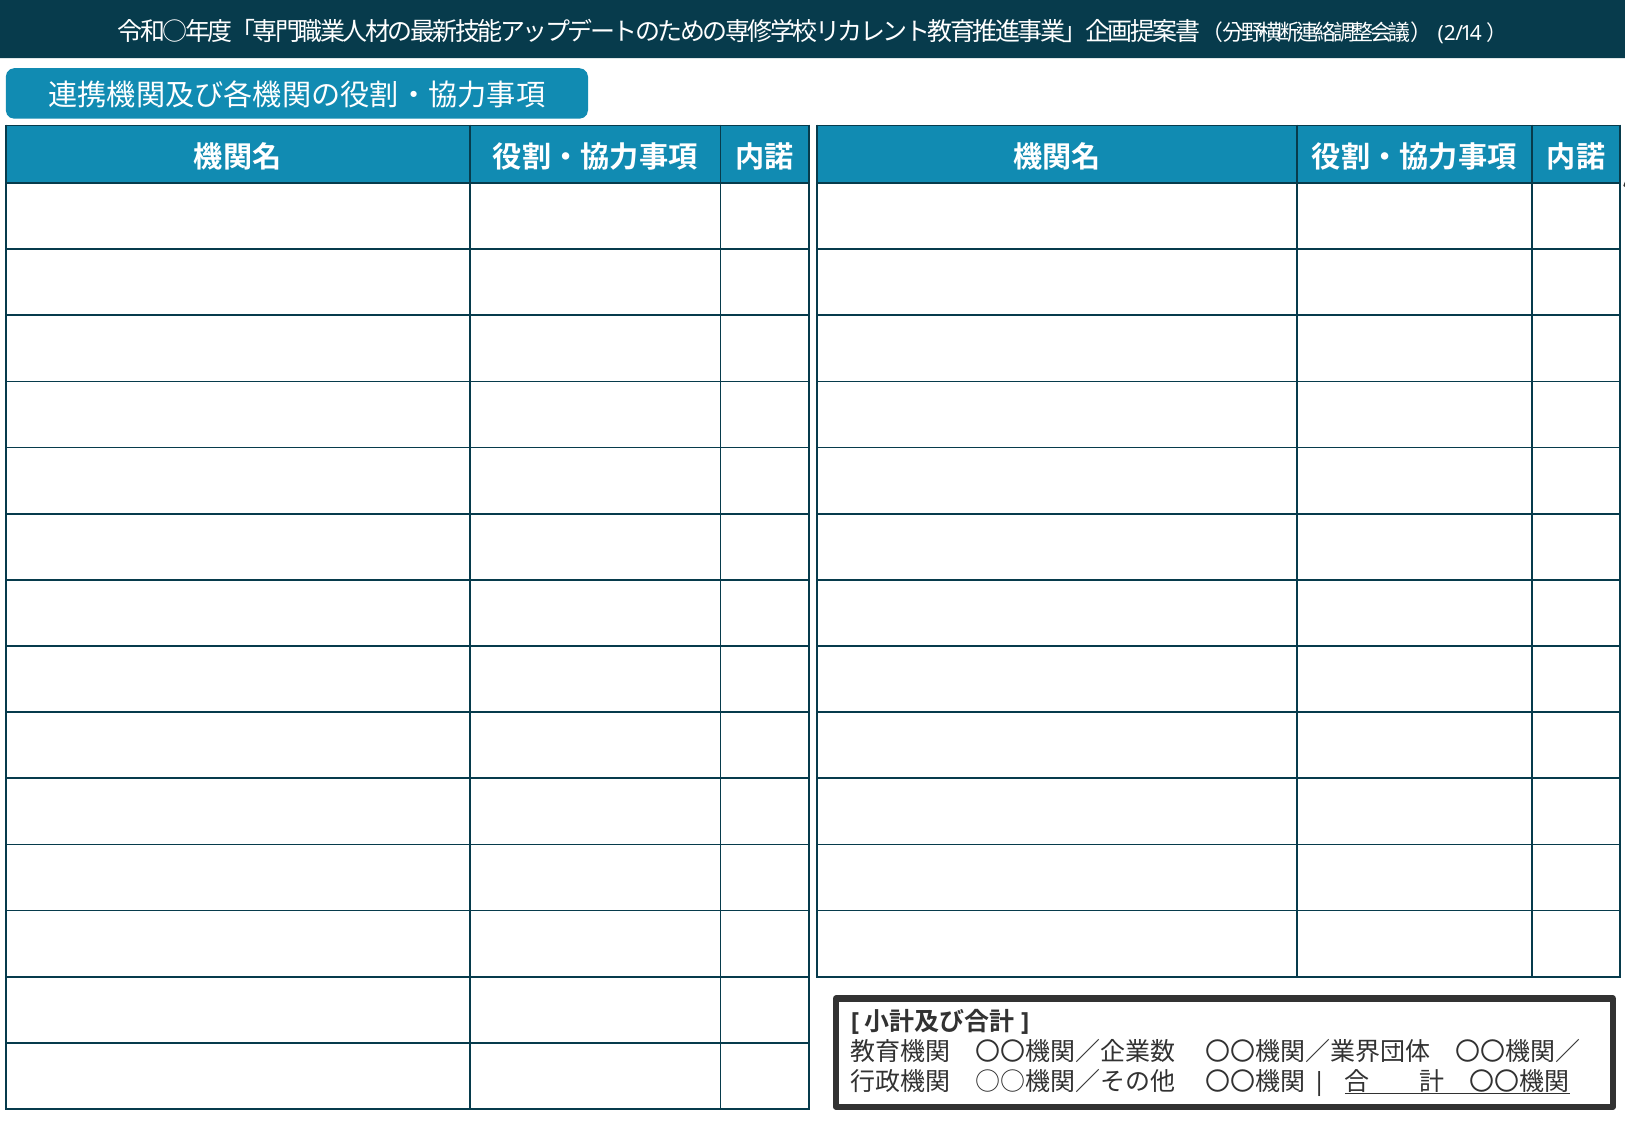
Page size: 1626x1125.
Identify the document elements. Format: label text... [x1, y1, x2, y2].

table_cell [818, 250, 1296, 314]
table_cell [471, 713, 720, 777]
table_cell [1533, 713, 1619, 777]
table_cell [721, 779, 808, 844]
table_cell [721, 448, 808, 513]
table_header 内諾 [721, 126, 808, 182]
table_cell [818, 581, 1296, 645]
table_cell [1298, 250, 1531, 314]
text_box 連携機関及び各機関の役割・協力事項 [3, 70, 591, 121]
table_cell [721, 581, 808, 645]
table_cell [721, 250, 808, 314]
table_cell [1533, 316, 1619, 381]
table_cell [721, 647, 808, 711]
table_cell [471, 581, 720, 645]
table_cell [1533, 779, 1619, 844]
table_cell [1533, 515, 1619, 579]
table_cell [1533, 184, 1619, 248]
table_cell [721, 382, 808, 447]
table_cell [1298, 581, 1531, 645]
table_cell [471, 1044, 720, 1108]
table_cell [818, 845, 1296, 910]
table_cell [7, 911, 469, 976]
table_cell [818, 647, 1296, 711]
table_cell [1533, 845, 1619, 910]
table_cell [471, 184, 720, 248]
table_cell [471, 250, 720, 314]
table_cell [1533, 382, 1619, 447]
table_cell [471, 647, 720, 711]
table_cell [721, 911, 808, 976]
table_cell [471, 382, 720, 447]
table_cell [1298, 845, 1531, 910]
table_cell [721, 515, 808, 579]
table_header 機関名 [7, 126, 469, 182]
table_header 役割・協力事項 [471, 126, 720, 182]
table_cell [7, 713, 469, 777]
table_header 機関名 [818, 126, 1296, 182]
table_cell [818, 515, 1296, 579]
table_cell [818, 448, 1296, 513]
table_cell [7, 316, 469, 381]
table_cell [471, 911, 720, 976]
table_cell [1533, 250, 1619, 314]
table_cell [1298, 779, 1531, 844]
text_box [0, 0, 1625, 59]
table_cell [721, 1044, 808, 1108]
table_cell [818, 316, 1296, 381]
table_cell [7, 515, 469, 579]
table_cell [7, 581, 469, 645]
table_cell [7, 382, 469, 447]
table_cell [7, 184, 469, 248]
table_cell [7, 779, 469, 844]
table_cell [1298, 448, 1531, 513]
table_cell [1533, 581, 1619, 645]
table_cell [1298, 184, 1531, 248]
table_cell [721, 184, 808, 248]
table_cell [471, 515, 720, 579]
table_cell [818, 184, 1296, 248]
table_cell [1533, 647, 1619, 711]
table_cell [721, 316, 808, 381]
text_box [小計及び合計] 教育機関 〇〇機関／企業数 〇〇機関／業界団体 〇〇機関／ 行政機関 ○○機関／その他 〇〇機関| 合 計 〇〇機関 [834, 996, 1615, 1109]
table_cell [1298, 911, 1531, 976]
table_cell [1298, 647, 1531, 711]
table_cell [721, 978, 808, 1042]
table_cell [7, 647, 469, 711]
table_cell [7, 845, 469, 910]
table_cell [1298, 316, 1531, 381]
table_cell [7, 978, 469, 1042]
table_cell [471, 978, 720, 1042]
table_cell [7, 1044, 469, 1108]
table_cell [471, 448, 720, 513]
table_cell [1298, 515, 1531, 579]
table_cell [7, 250, 469, 314]
table_cell [1533, 911, 1619, 976]
table_cell [1533, 448, 1619, 513]
table_cell [721, 713, 808, 777]
table_cell [1298, 382, 1531, 447]
table_cell [818, 713, 1296, 777]
table_cell [1298, 713, 1531, 777]
table_cell [818, 911, 1296, 976]
table_header 役割・協力事項 [1298, 126, 1531, 182]
table_cell [471, 779, 720, 844]
table_cell [471, 316, 720, 381]
table_header 内諾 [1533, 126, 1619, 182]
table_cell [818, 382, 1296, 447]
table_cell [721, 845, 808, 910]
table_cell [818, 779, 1296, 844]
table_cell [7, 448, 469, 513]
table_cell [471, 845, 720, 910]
